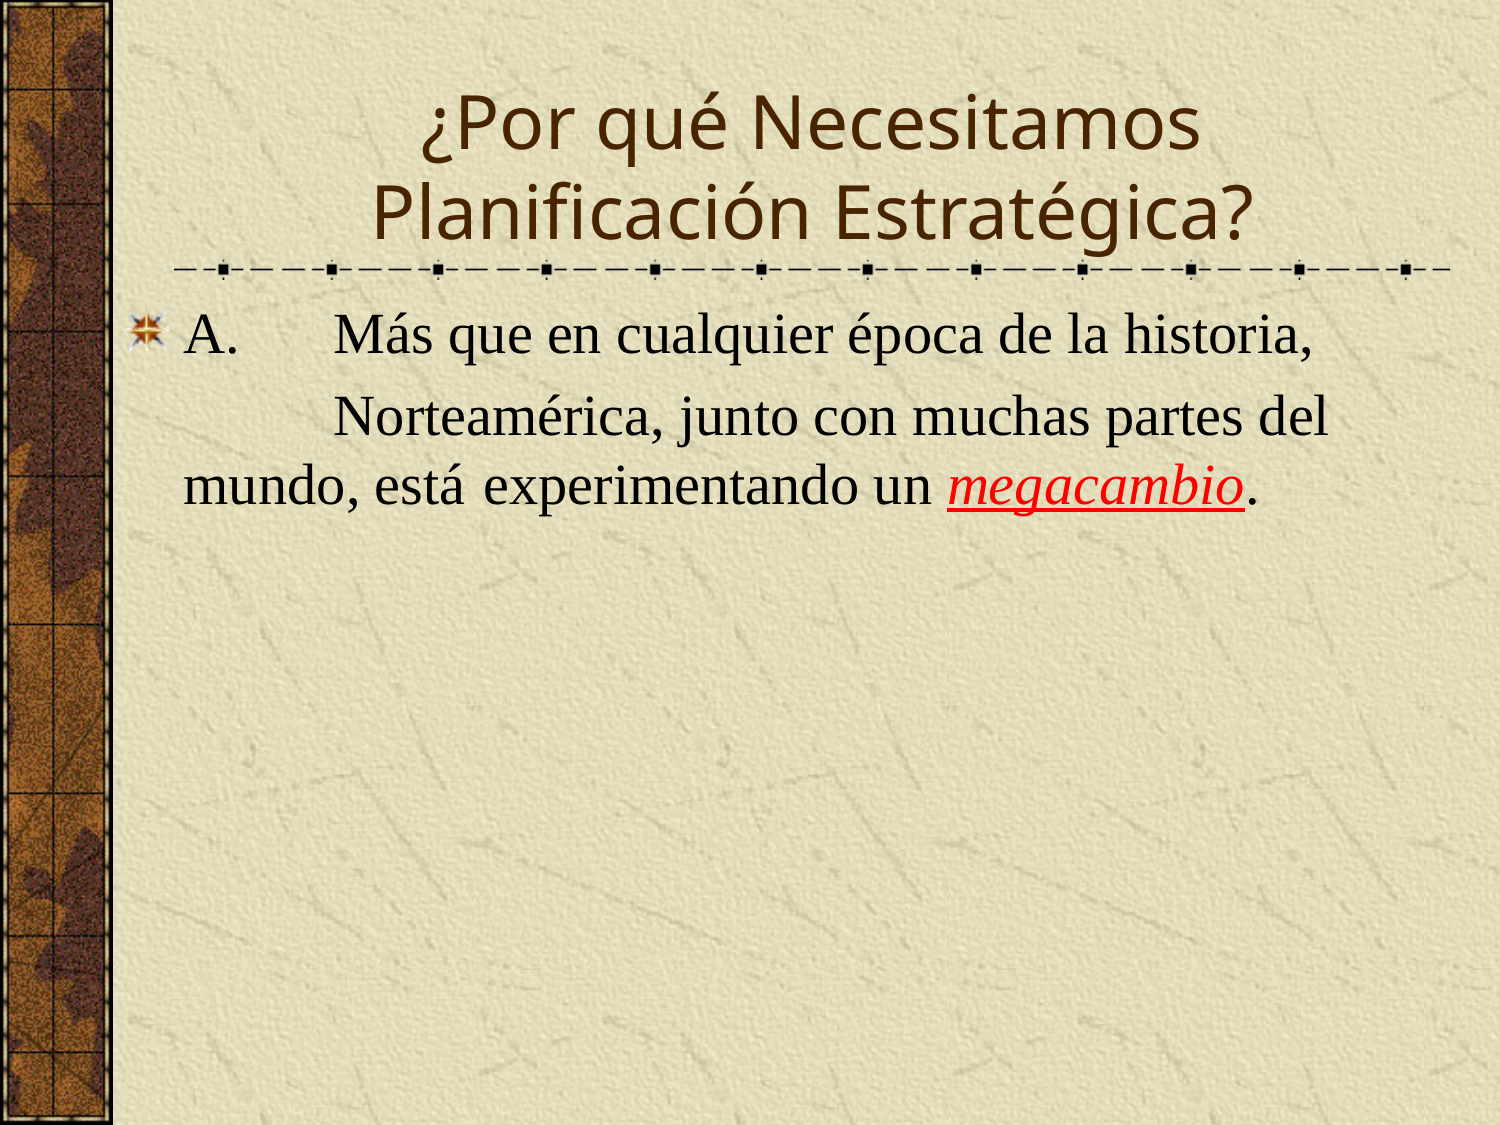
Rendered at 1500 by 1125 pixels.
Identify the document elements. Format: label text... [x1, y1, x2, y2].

title ¿Por qué Necesitamos Planificación Estratégica? [174, 49, 1451, 263]
list A. Más que en cualquier época de la historia, Norteamérica, junto con muchas partes del mundo, está experimentando un megacambio. [112, 287, 1476, 601]
picture [0, 0, 1500, 1125]
